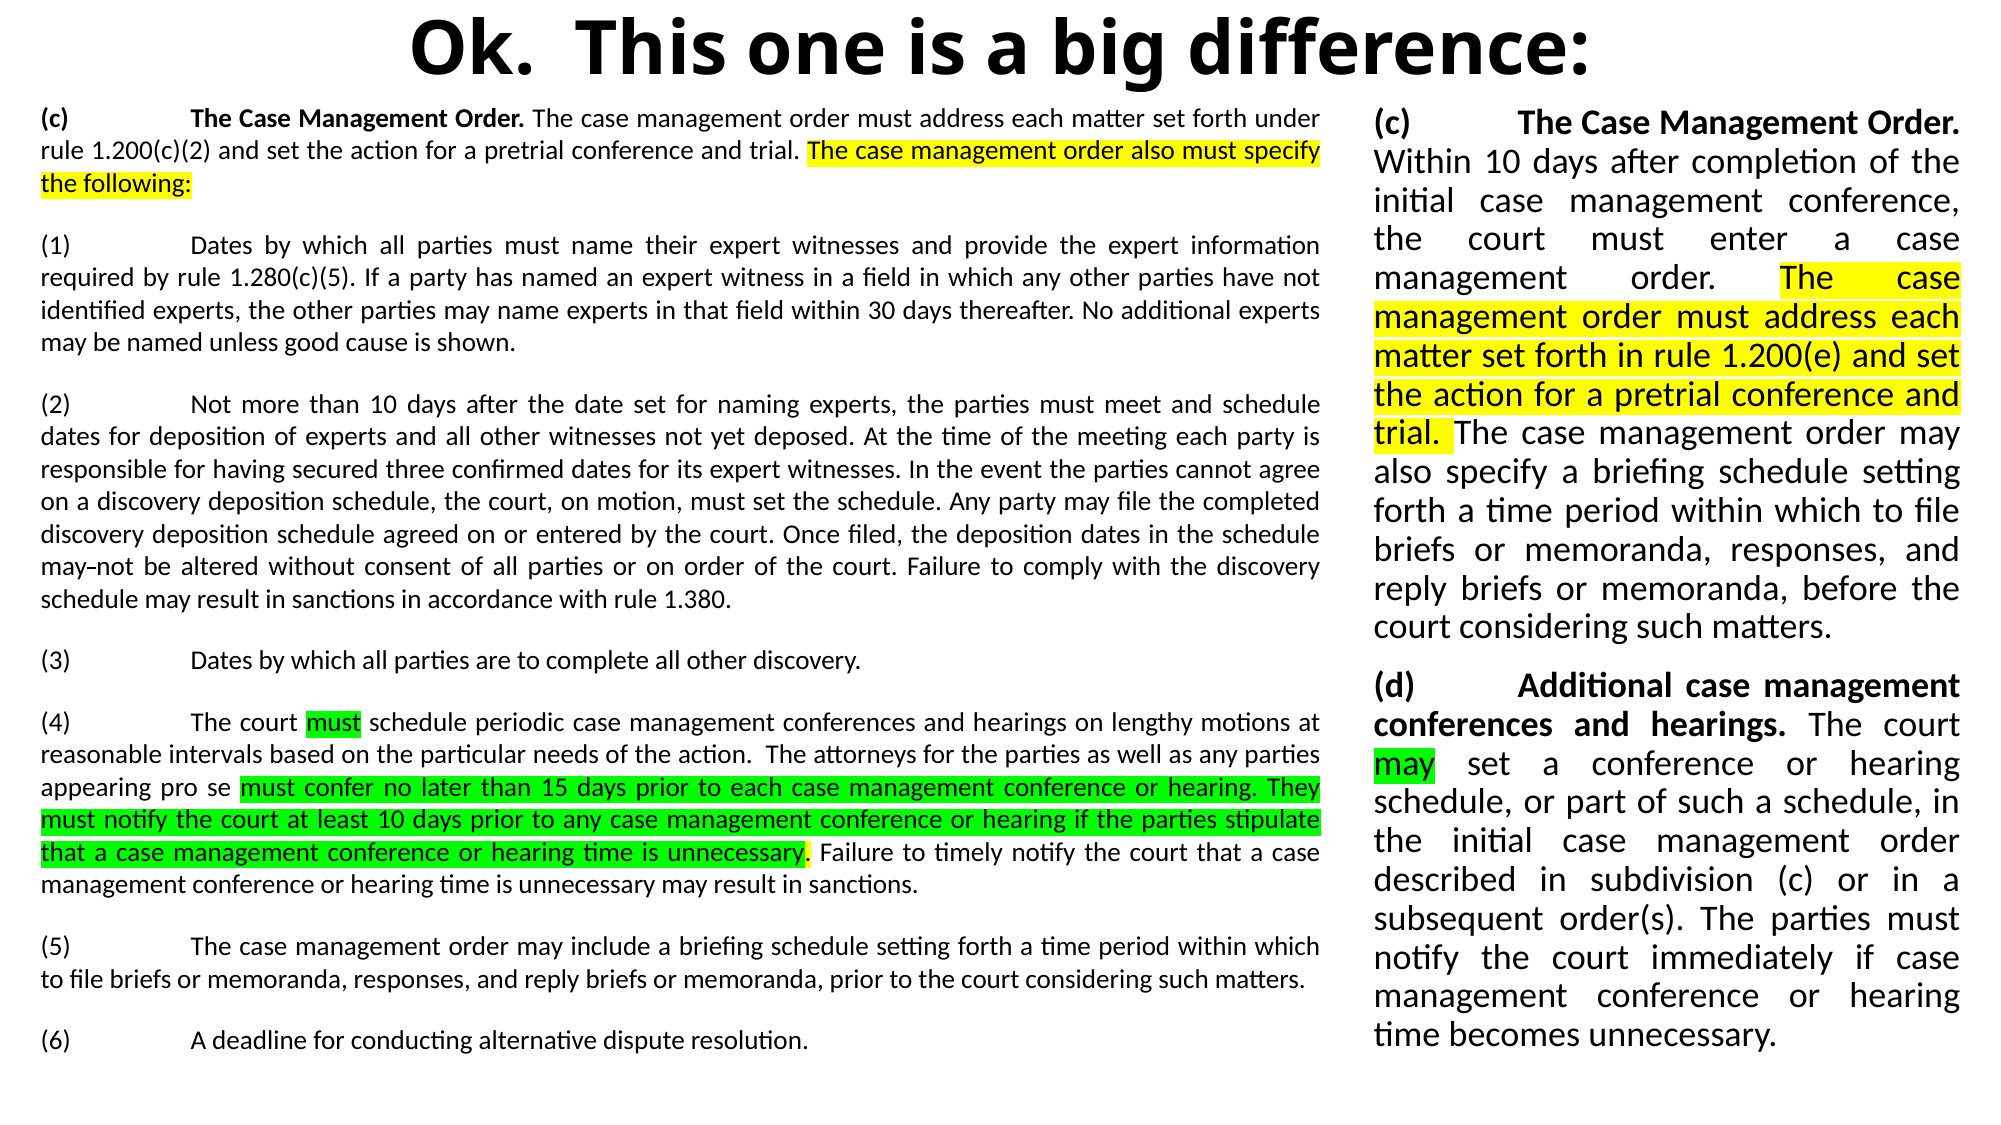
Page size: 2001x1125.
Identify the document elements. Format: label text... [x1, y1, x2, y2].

list (c) The Case Management Order. The case management order must address each matter set forth under rule 1.200(c)(2) and set the action for a pretrial conference and trial. The case management order also must specify the following: (1) Dates by which all parties must name their expert witnesses and provide the expert information required by rule 1.280(c)(5). If a party has named an expert witness in a field in which any other parties have not identified experts, the other parties may name experts in that field within 30 days thereafter. No additional experts may be named unless good cause is shown. (2) Not more than 10 days after the date set for naming experts, the parties must meet and schedule dates for deposition of experts and all other witnesses not yet deposed. At the time of the meeting each party is responsible for having secured three confirmed dates for its expert witnesses. In the event the parties cannot agree on a discovery deposition schedule, the court, on motion, must set the schedule. Any party may file the completed discovery deposition schedule agreed on or entered by the court. Once filed, the deposition dates in the schedule may not be altered without consent of all parties or on order of the court. Failure to comply with the discovery schedule may result in sanctions in accordance with rule 1.380. (3) Dates by which all parties are to complete all other discovery. (4) The court must schedule periodic case management conferences and hearings on lengthy motions at reasonable intervals based on the particular needs of the action. The attorneys for the parties as well as any parties appearing pro se must confer no later than 15 days prior to each case management conference or hearing. They must notify the court at least 10 days prior to any case management conference or hearing if the parties stipulate that a case management conference or hearing time is unnecessary. Failure to timely notify the court that a case management conference or hearing time is unnecessary may result in sanctions. (5) The case management order may include a briefing schedule setting forth a time period within which to file briefs or memoranda, responses, and reply briefs or memoranda, prior to the court considering such matters. (6) A deadline for conducting alternative dispute resolution. [25, 93, 1336, 1100]
list (c) The Case Management Order. Within 10 days after completion of the initial case management conference, the court must enter a case management order. The case management order must address each matter set forth in rule 1.200(e) and set the action for a pretrial conference and trial. The case management order may also specify a briefing schedule setting forth a time period within which to file briefs or memoranda, responses, and reply briefs or memoranda, before the court considering such matters. (d) Additional case management conferences and hearings. The court may set a conference or hearing schedule, or part of such a schedule, in the initial case management order described in subdivision (c) or in a subsequent order(s). The parties must notify the court immediately if case management conference or hearing time becomes unnecessary. [1358, 95, 1977, 1078]
title Ok. This one is a big difference: [137, 4, 1863, 96]
